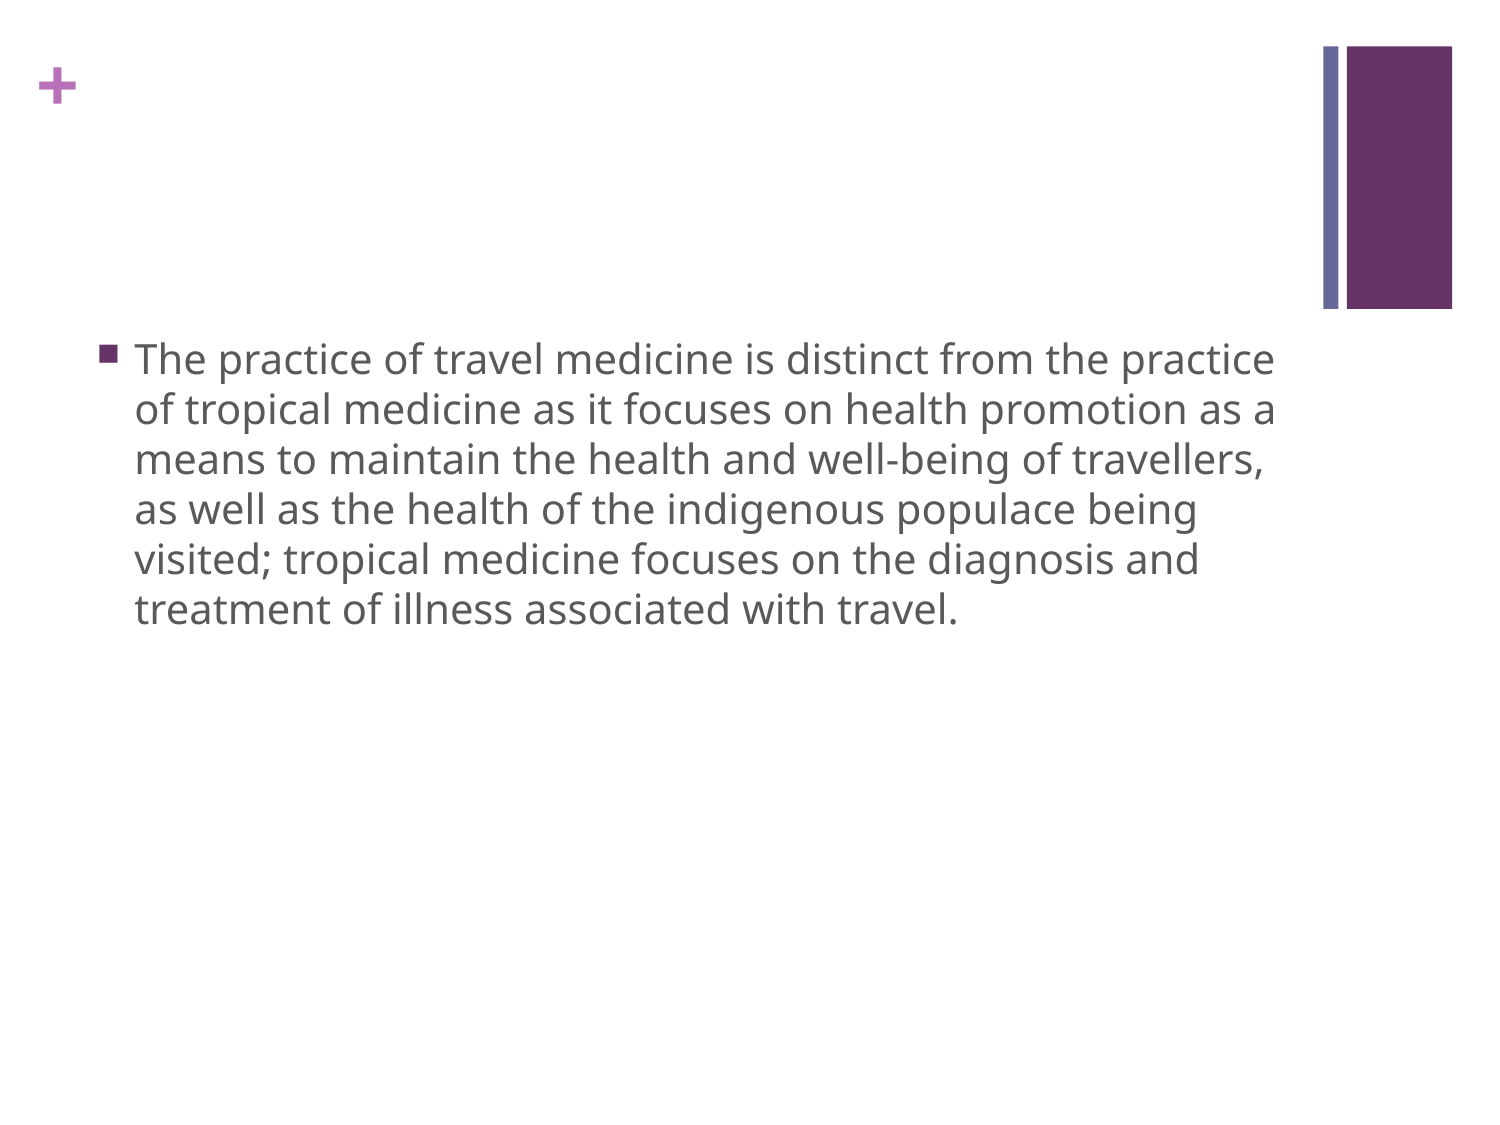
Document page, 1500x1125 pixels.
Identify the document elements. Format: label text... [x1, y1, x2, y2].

list The practice of travel medicine is distinct from the practice of tropical medicine as it focuses on health promotion as a means to maintain the health and well-being of travellers, as well as the health of the indigenous populace being visited; tropical medicine focuses on the diagnosis and treatment of illness associated with travel. [81, 324, 1322, 1005]
